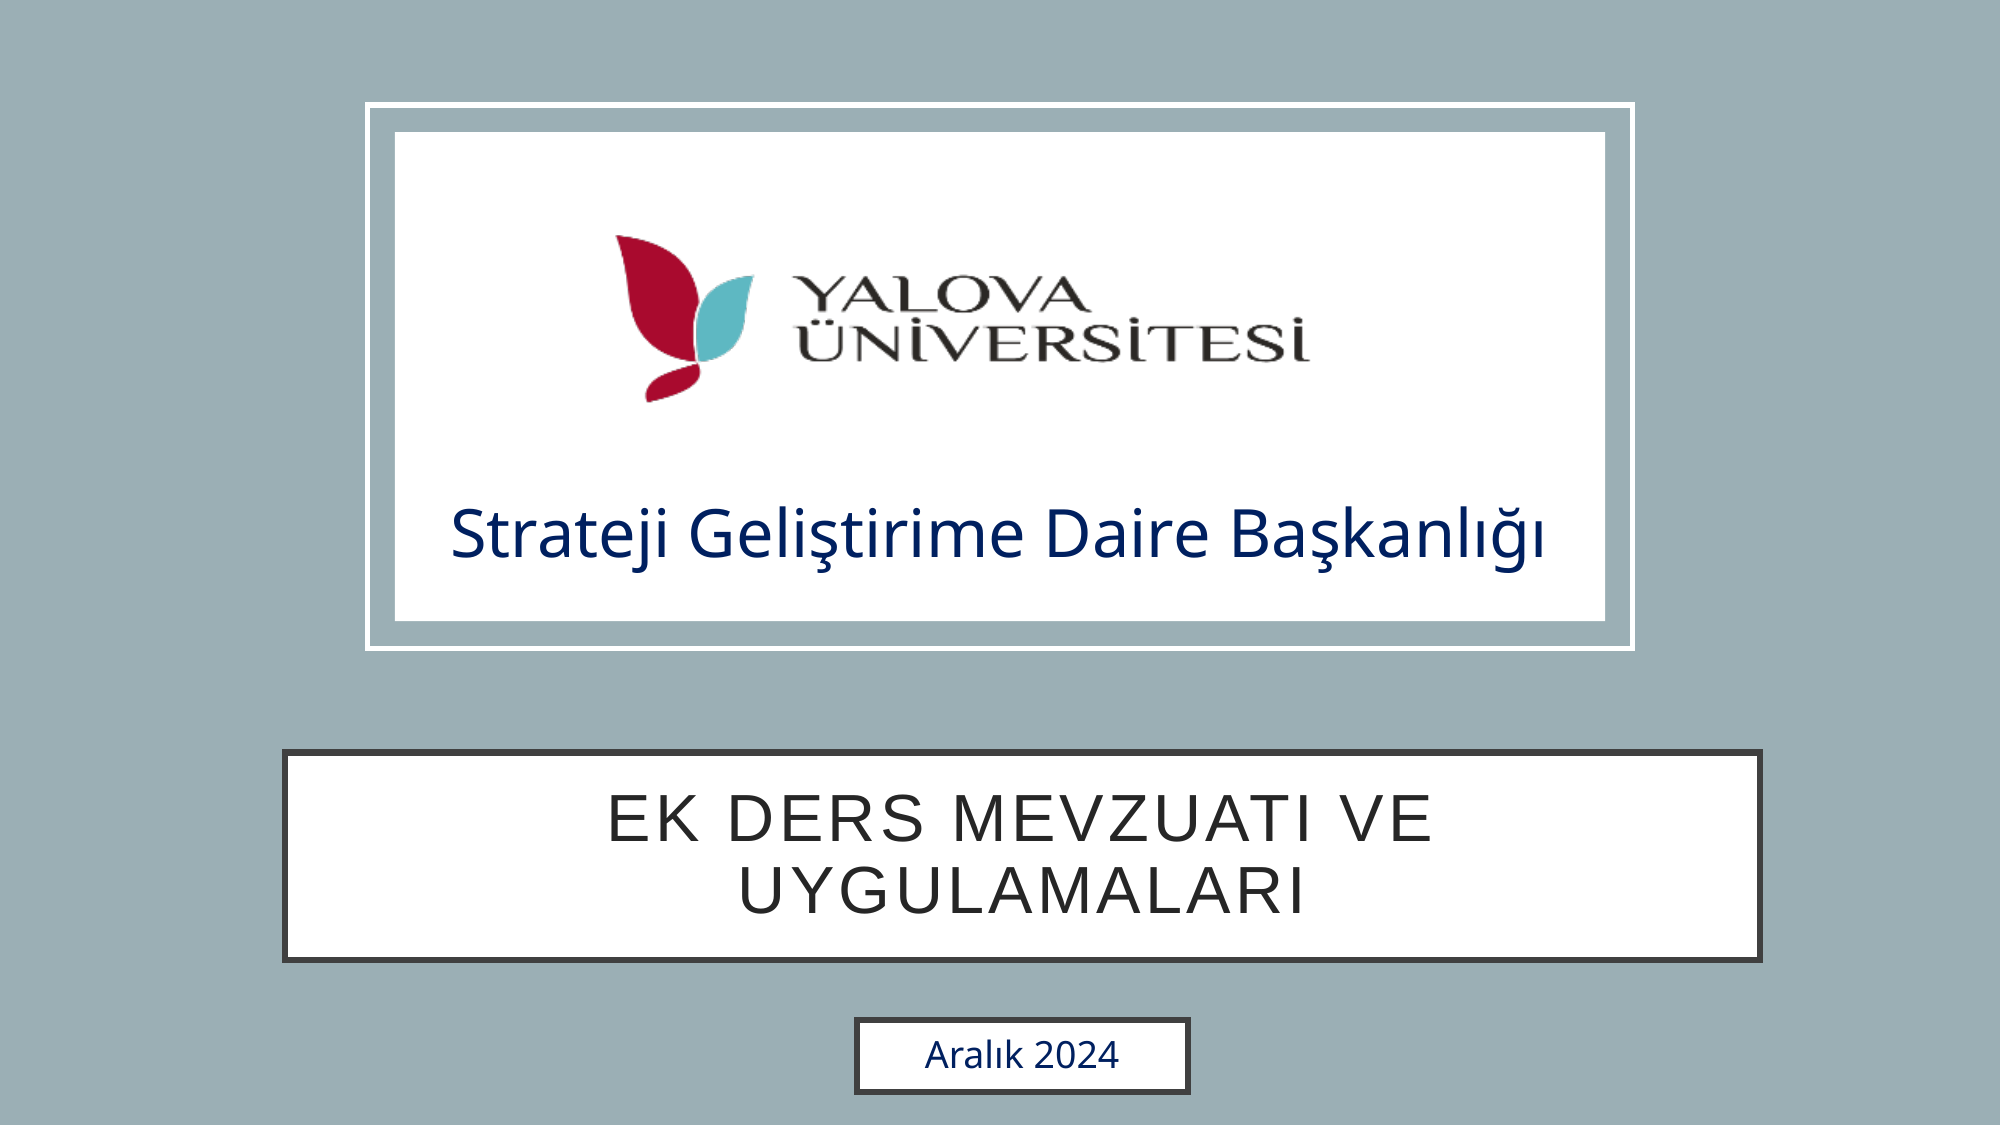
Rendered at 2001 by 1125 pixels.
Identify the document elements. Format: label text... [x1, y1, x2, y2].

picture [608, 234, 1318, 404]
text_box [394, 131, 1606, 622]
title Ek Ders Mevzuatı ve UygulamalarI [282, 749, 1763, 963]
text_box [367, 104, 1633, 649]
text_box Strateji Geliştirime Daire Başkanlığı [413, 443, 1586, 578]
text_box Aralık 2024 [856, 1019, 1188, 1093]
